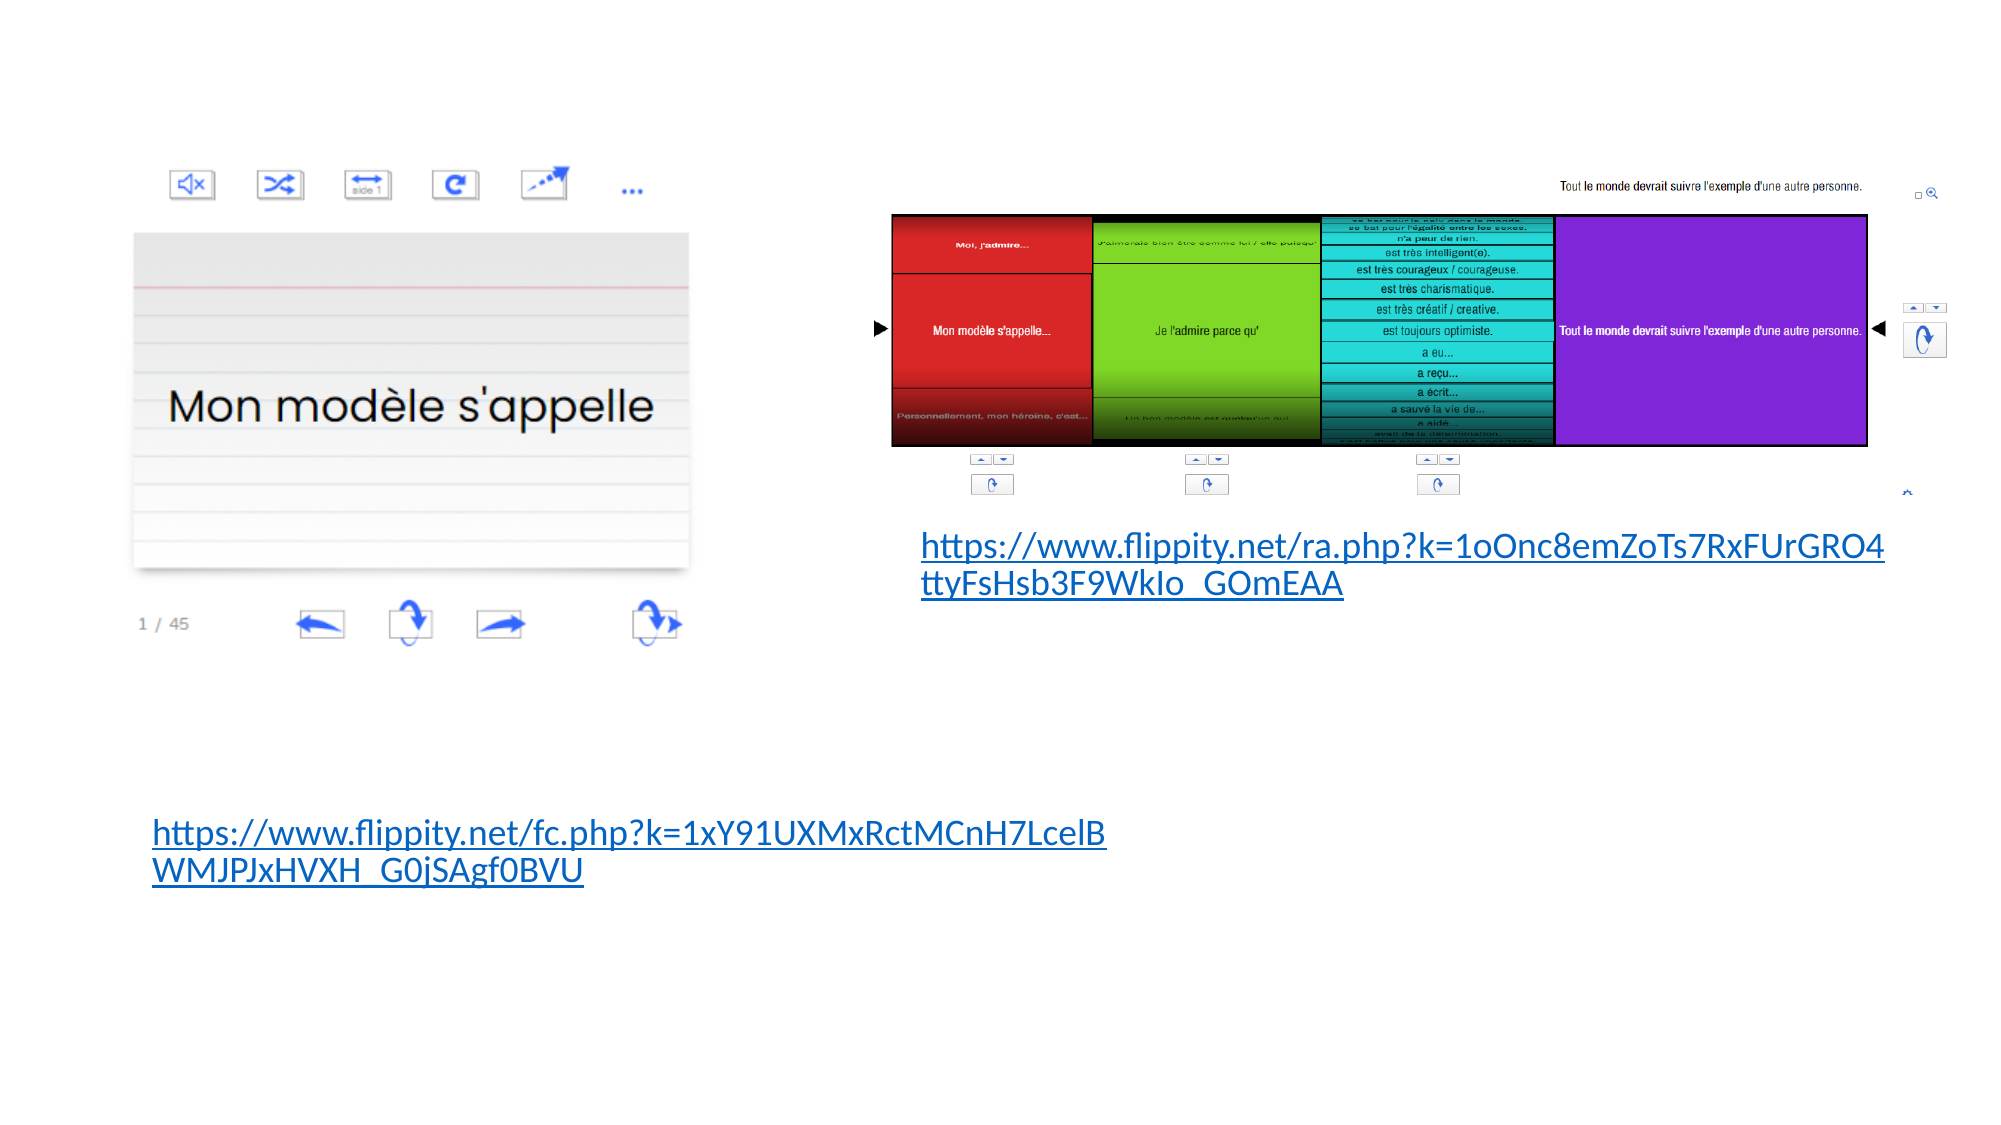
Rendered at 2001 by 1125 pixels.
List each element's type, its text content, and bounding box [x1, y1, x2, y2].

picture [851, 181, 1960, 495]
text_box https://www.flippity.net/ra.php?k=1oOnc8emZoTs7RxFUrGRO4ttyFsHsb3F9WkIo_GOmEAA [905, 513, 1906, 619]
text_box https://www.flippity.net/fc.php?k=1xY91UXMxRctMCnH7LcelBWMJPJxHVXH_G0jSAgf0BVU [137, 800, 1138, 906]
picture [94, 120, 735, 682]
